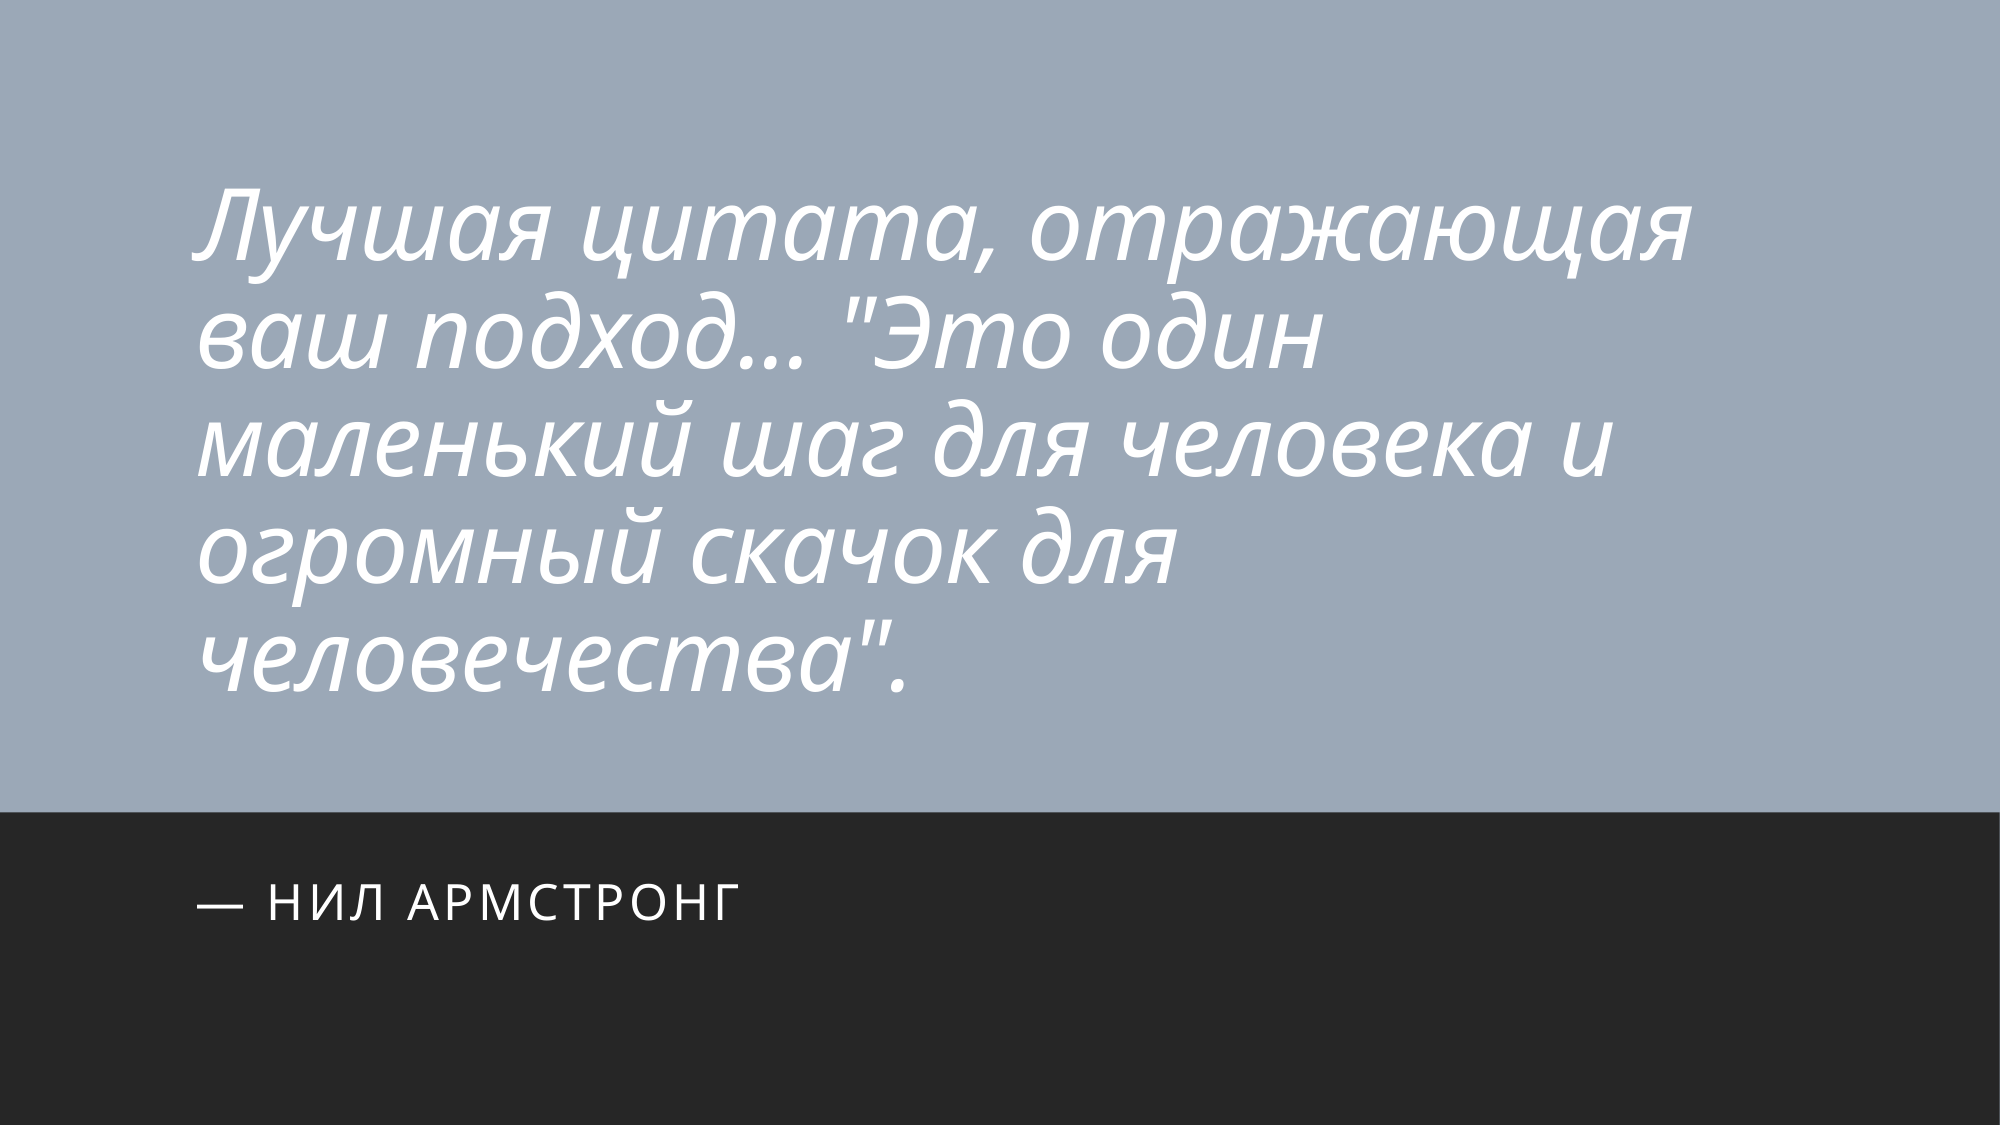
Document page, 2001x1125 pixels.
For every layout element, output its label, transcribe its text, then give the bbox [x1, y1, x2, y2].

subtitle — Нил Армстронг [180, 857, 1831, 1045]
text_box [0, 811, 2000, 1125]
title Лучшая цитата, отражающая ваш подход... "Это один маленький шаг для человека и огромный скачок для человечества". [180, 124, 1830, 763]
text_box [0, 0, 2000, 811]
